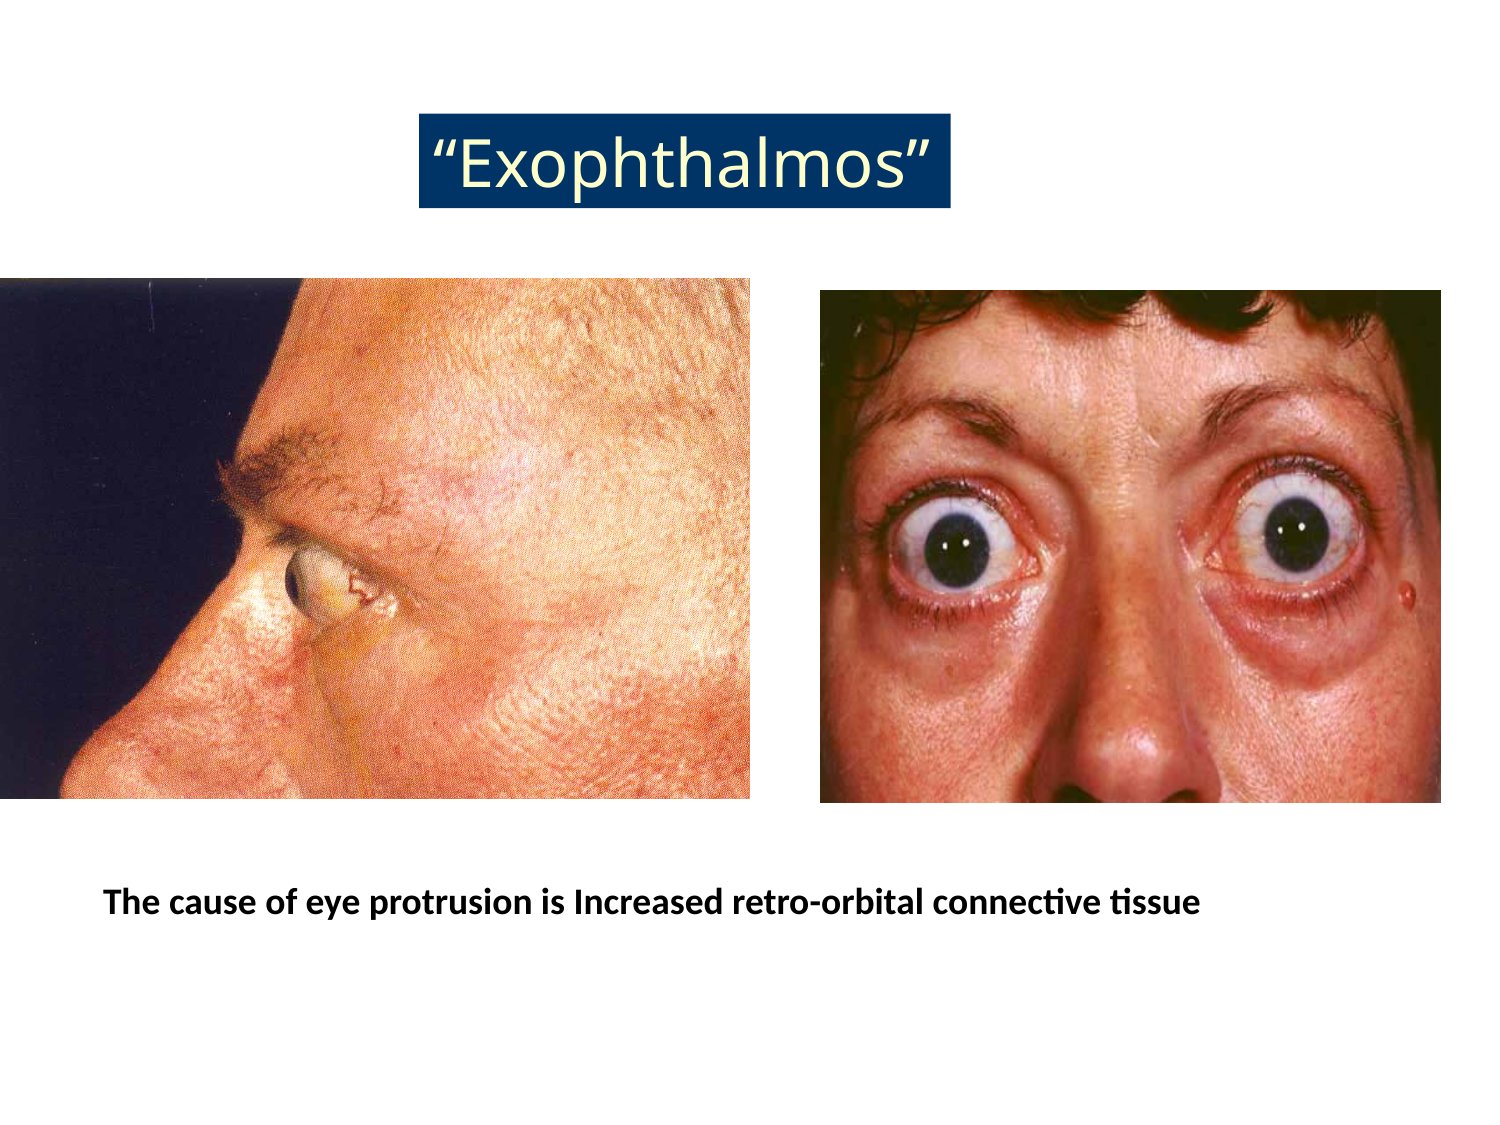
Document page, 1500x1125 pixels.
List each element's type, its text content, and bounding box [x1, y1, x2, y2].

picture [820, 290, 1442, 804]
picture [0, 278, 751, 799]
text_box “Exophthalmos” [419, 113, 951, 209]
text_box The cause of eye protrusion is Increased retro-orbital connective tissue [88, 869, 1317, 930]
